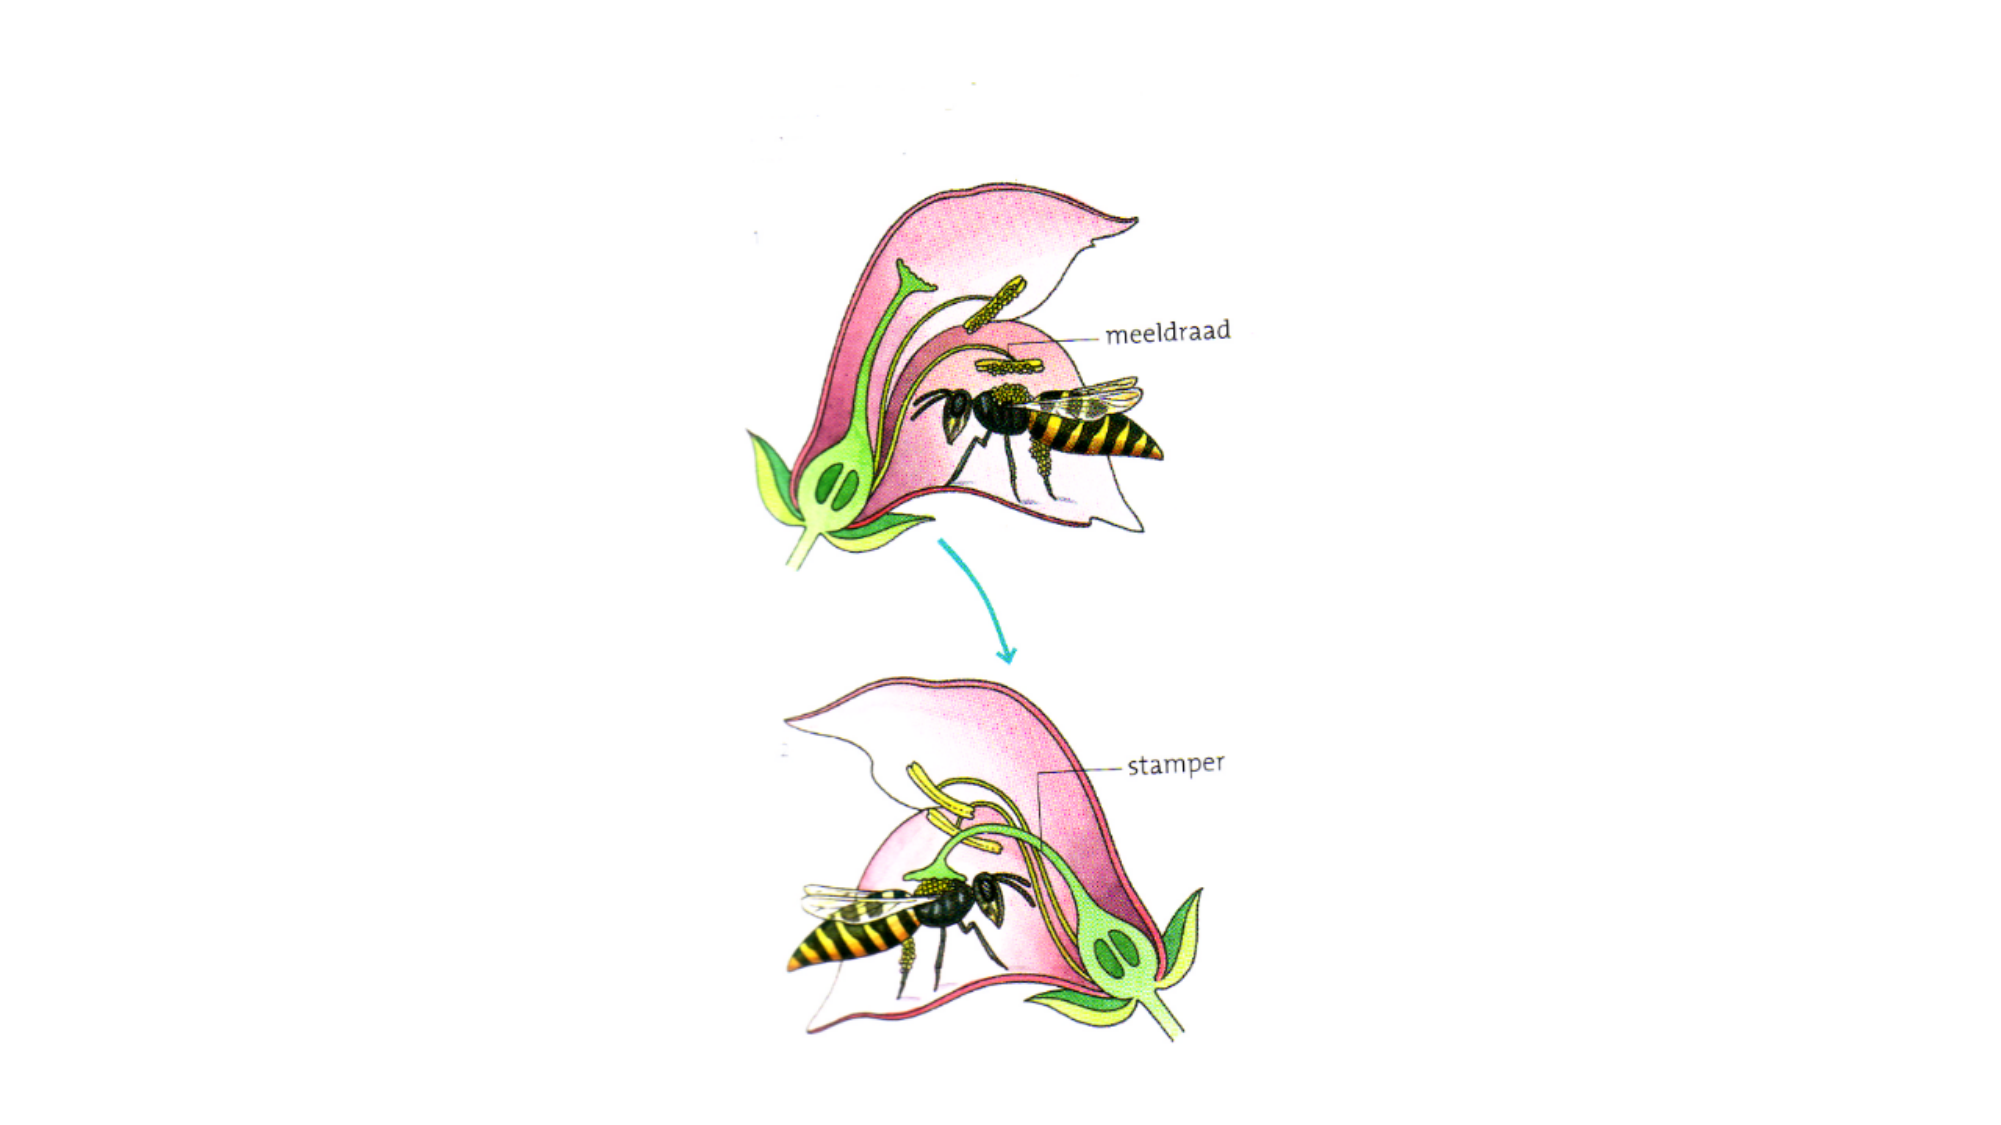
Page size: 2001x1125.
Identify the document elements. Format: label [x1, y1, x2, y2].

picture [731, 56, 1269, 1069]
